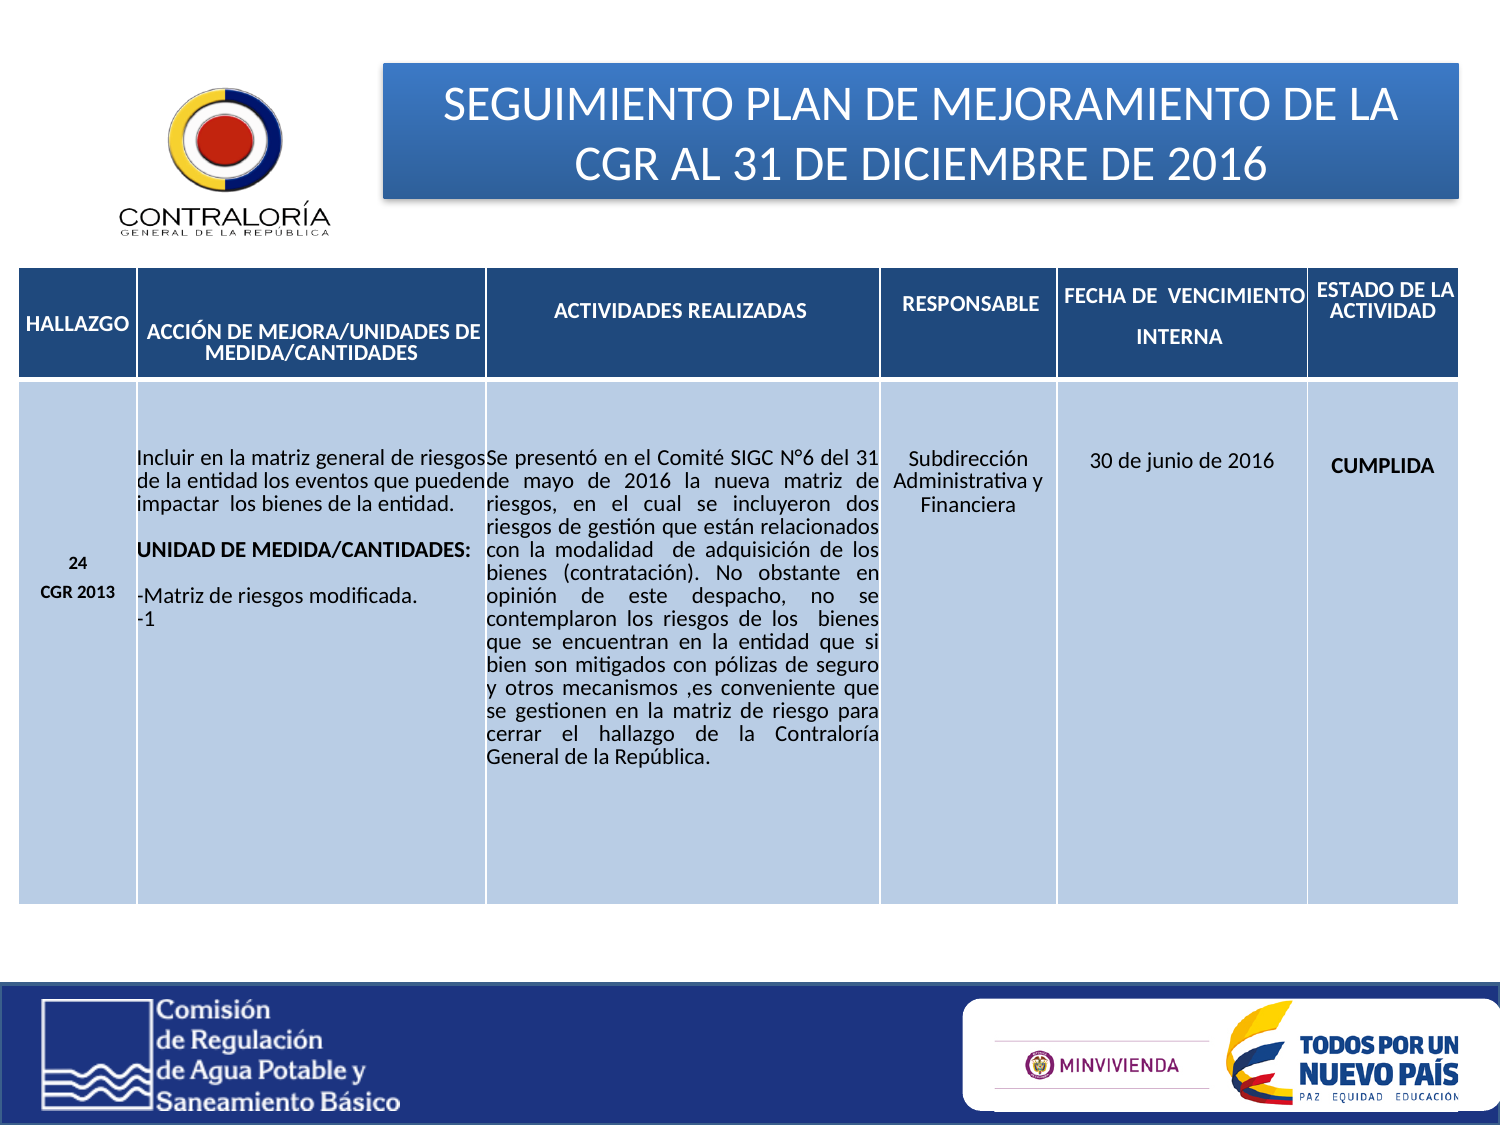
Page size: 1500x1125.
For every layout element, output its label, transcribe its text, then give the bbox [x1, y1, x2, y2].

picture [111, 77, 337, 244]
table_header FECHA DE VENCIMIENTO INTERNA [1058, 268, 1307, 377]
table_cell 30 de junio de 2016 [1058, 382, 1307, 904]
table_header ACCIÓN DE MEJORA/UNIDADES DE MEDIDA/CANTIDADES [138, 268, 485, 377]
table_cell Subdirección Administrativa y Financiera [881, 382, 1056, 904]
table_header ACTIVIDADES REALIZADAS [487, 268, 879, 377]
table_cell 24 CGR 2013 [19, 382, 136, 904]
picture [41, 999, 400, 1111]
table_cell CUMPLIDA [1308, 382, 1458, 904]
table_cell Incluir en la matriz general de riesgos de la entidad los eventos que pueden impactar los bienes de la entidad. UNIDAD DE MEDIDA/CANTIDADES: -Matriz de riesgos modificada. -1 [138, 382, 485, 904]
table_cell Se presentó en el Comité SIGC N°6 del 31 de mayo de 2016 la nueva matriz de riesgos, en el cual se incluyeron dos riesgos de gestión que están relacionados con la modalidad de adquisición de los bienes (contratación). No obstante en opinión de este despacho, no se contemplaron los riesgos de los bienes que se encuentran en la entidad que si bien son mitigados con pólizas de seguro y otros mecanismos ,es conveniente que se gestionen en la matriz de riesgo para cerrar el hallazgo de la Contraloría General de la República. [487, 382, 879, 904]
table_header HALLAZGO [19, 268, 136, 377]
table_header ESTADO DE LA ACTIVIDAD [1308, 268, 1458, 377]
table_header RESPONSABLE [881, 268, 1056, 377]
text_box SEGUIMIENTO PLAN DE MEJORAMIENTO DE LA CGR AL 31 DE DICIEMBRE DE 2016 [383, 63, 1459, 199]
picture [994, 999, 1459, 1112]
